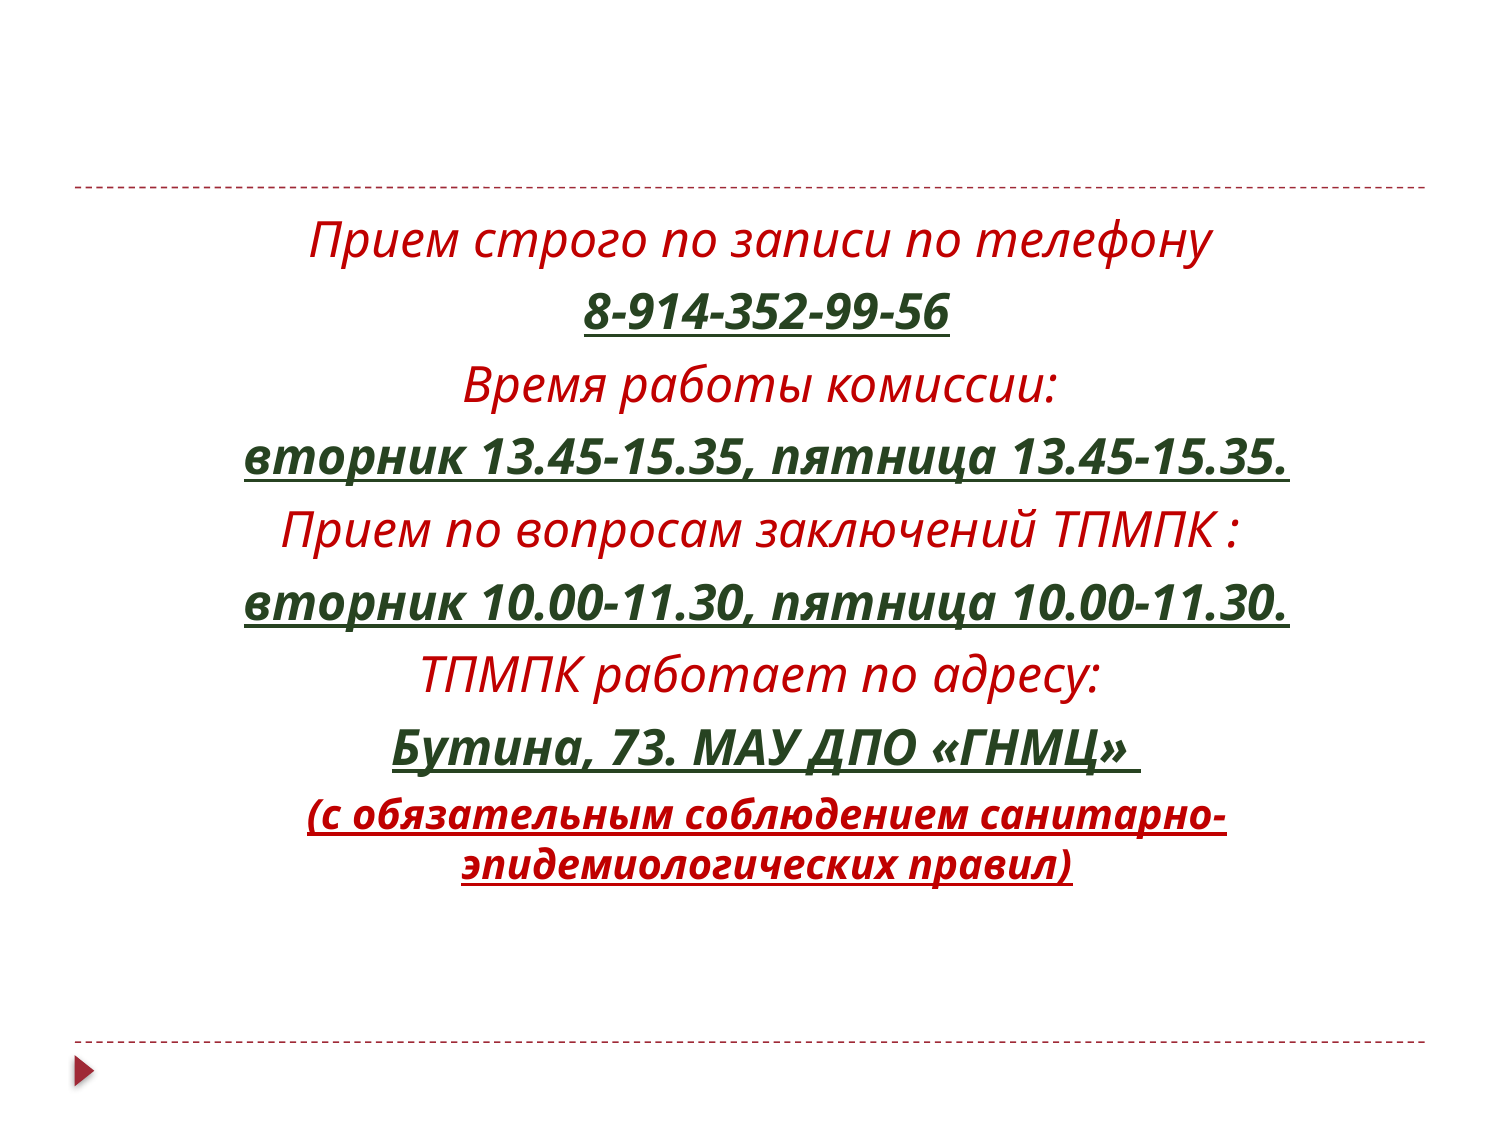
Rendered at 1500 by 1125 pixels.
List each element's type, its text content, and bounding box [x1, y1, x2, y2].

list Прием строго по записи по телефону 8-914-352-99-56 Время работы комиссии: вторник 13.45-15.35, пятница 13.45-15.35. Прием по вопросам заключений ТПМПК : вторник 10.00-11.30, пятница 10.00-11.30. ТПМПК работает по адресу: Бутина, 73. МАУ ДПО «ГНМЦ» (с обязательным соблюдением санитарно-эпидемиологических правил) [75, 200, 1459, 1010]
